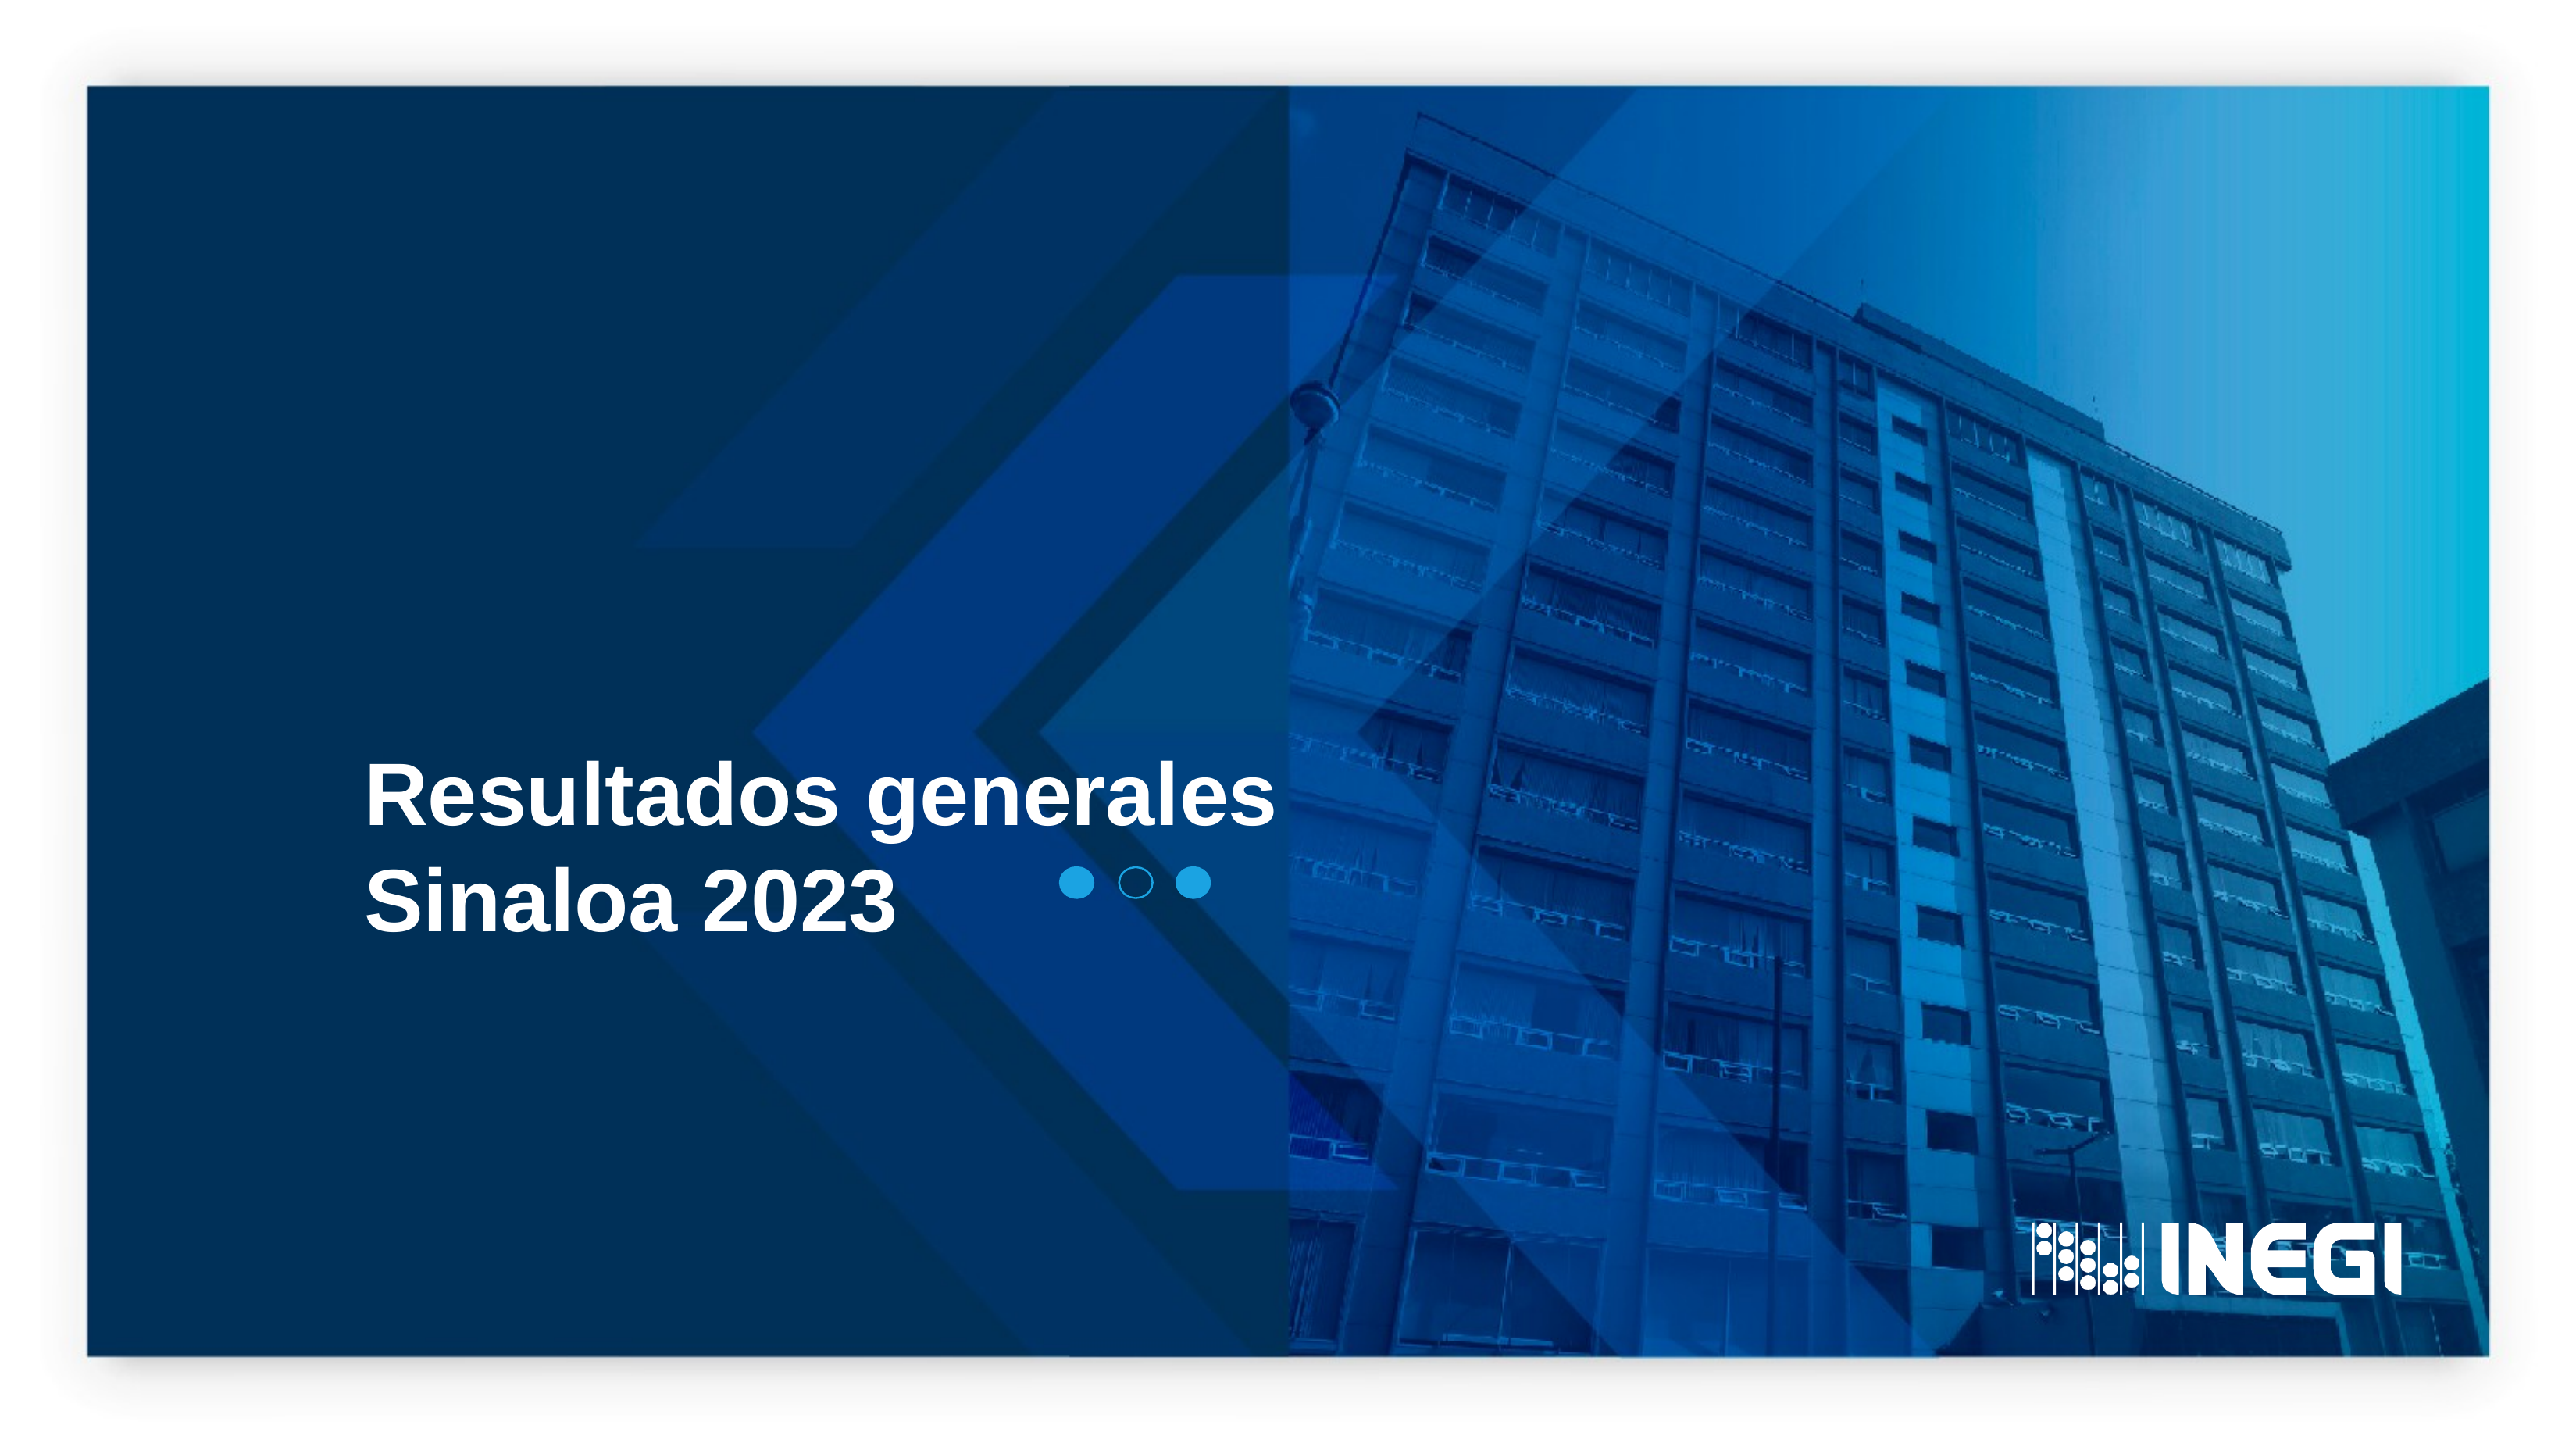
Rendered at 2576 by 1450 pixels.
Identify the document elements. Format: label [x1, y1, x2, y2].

text_box [40, 25, 2539, 1423]
